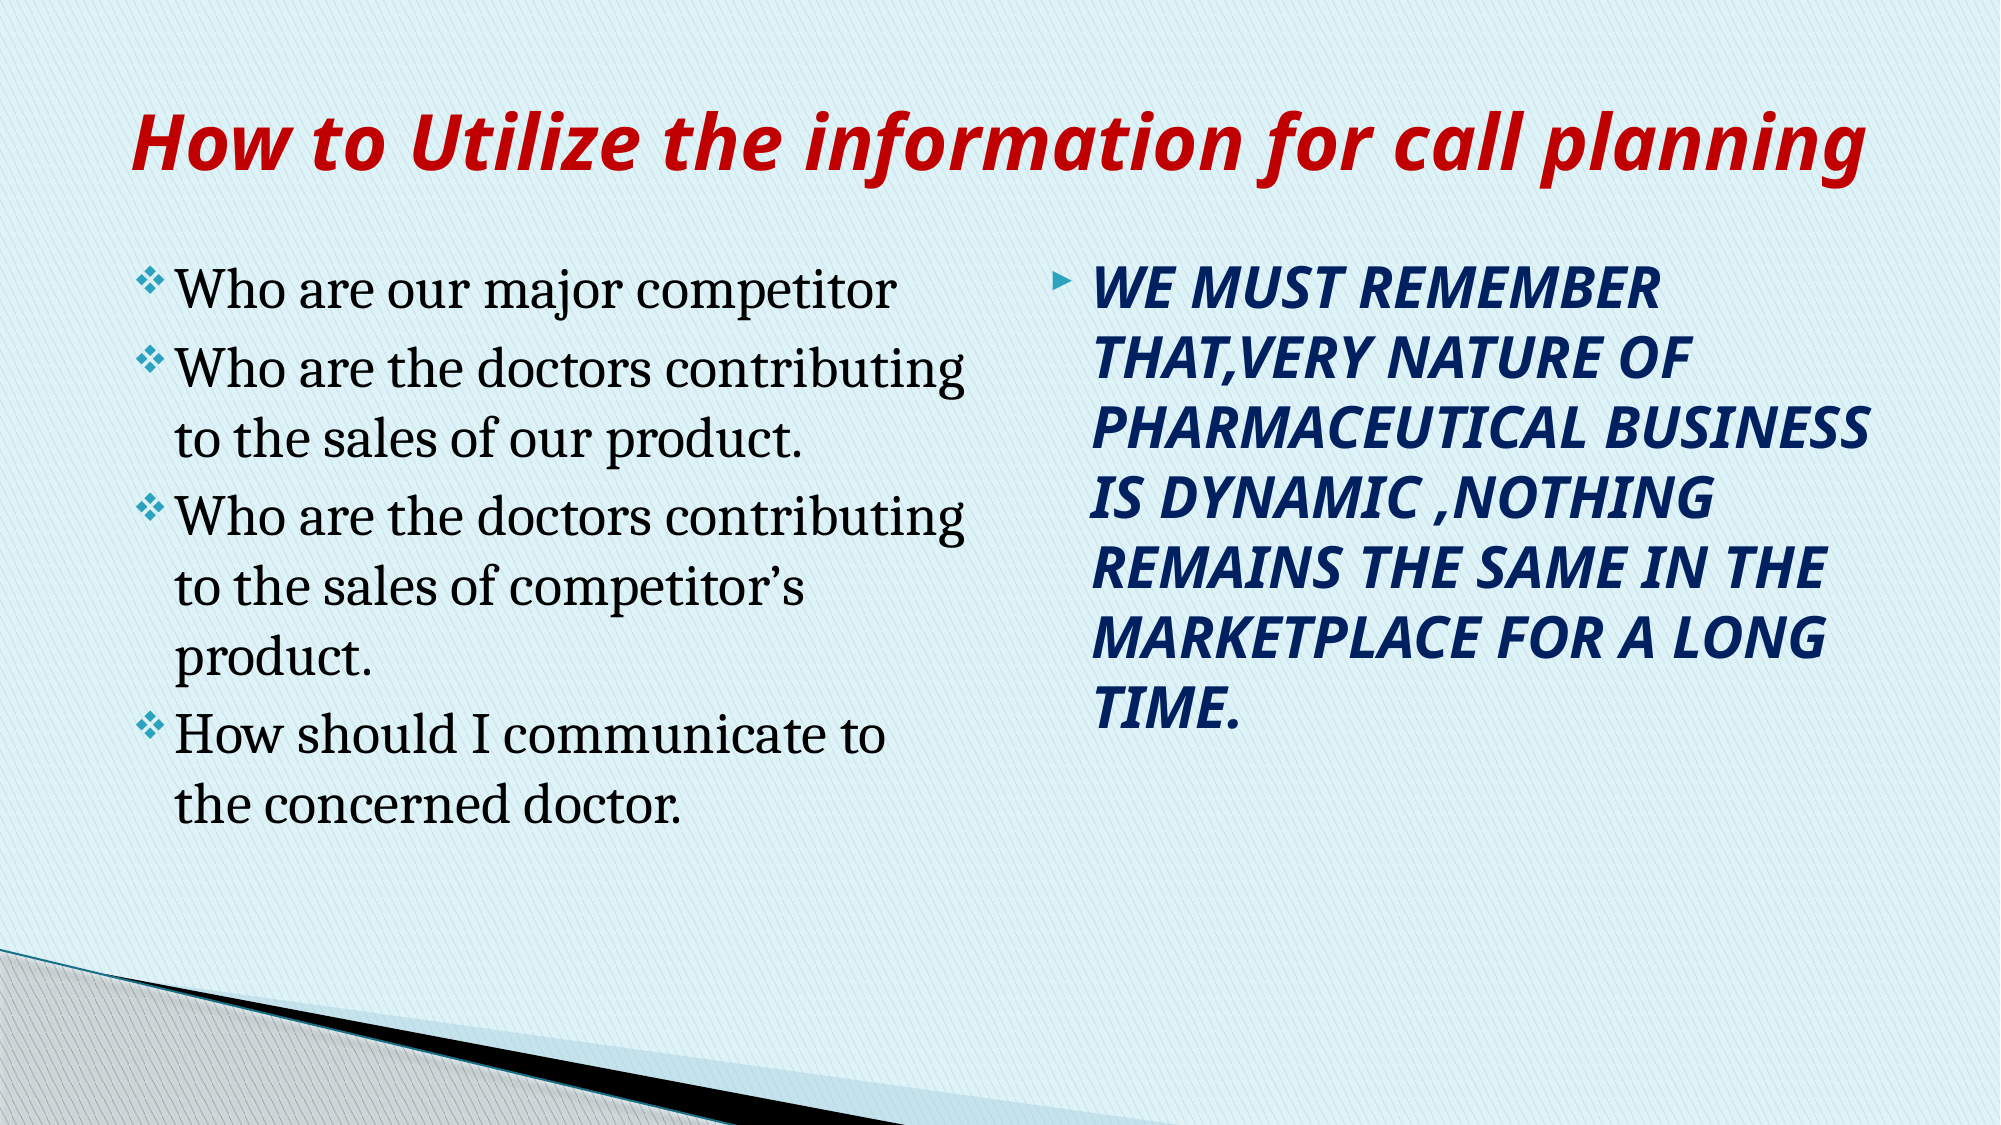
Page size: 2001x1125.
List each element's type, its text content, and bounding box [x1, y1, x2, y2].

title How to Utilize the information for call planning [99, 45, 1900, 233]
list Who are our major competitor Who are the doctors contributing to the sales of our product. Who are the doctors contributing to the sales of competitor’s product. How should I communicate to the concerned doctor. [99, 243, 984, 986]
list WE MUST REMEMBER THAT,VERY NATURE OF PHARMACEUTICAL BUSINESS IS DYNAMIC ,NOTHING REMAINS THE SAME IN THE MARKETPLACE FOR A LONG TIME. [1016, 243, 1900, 986]
